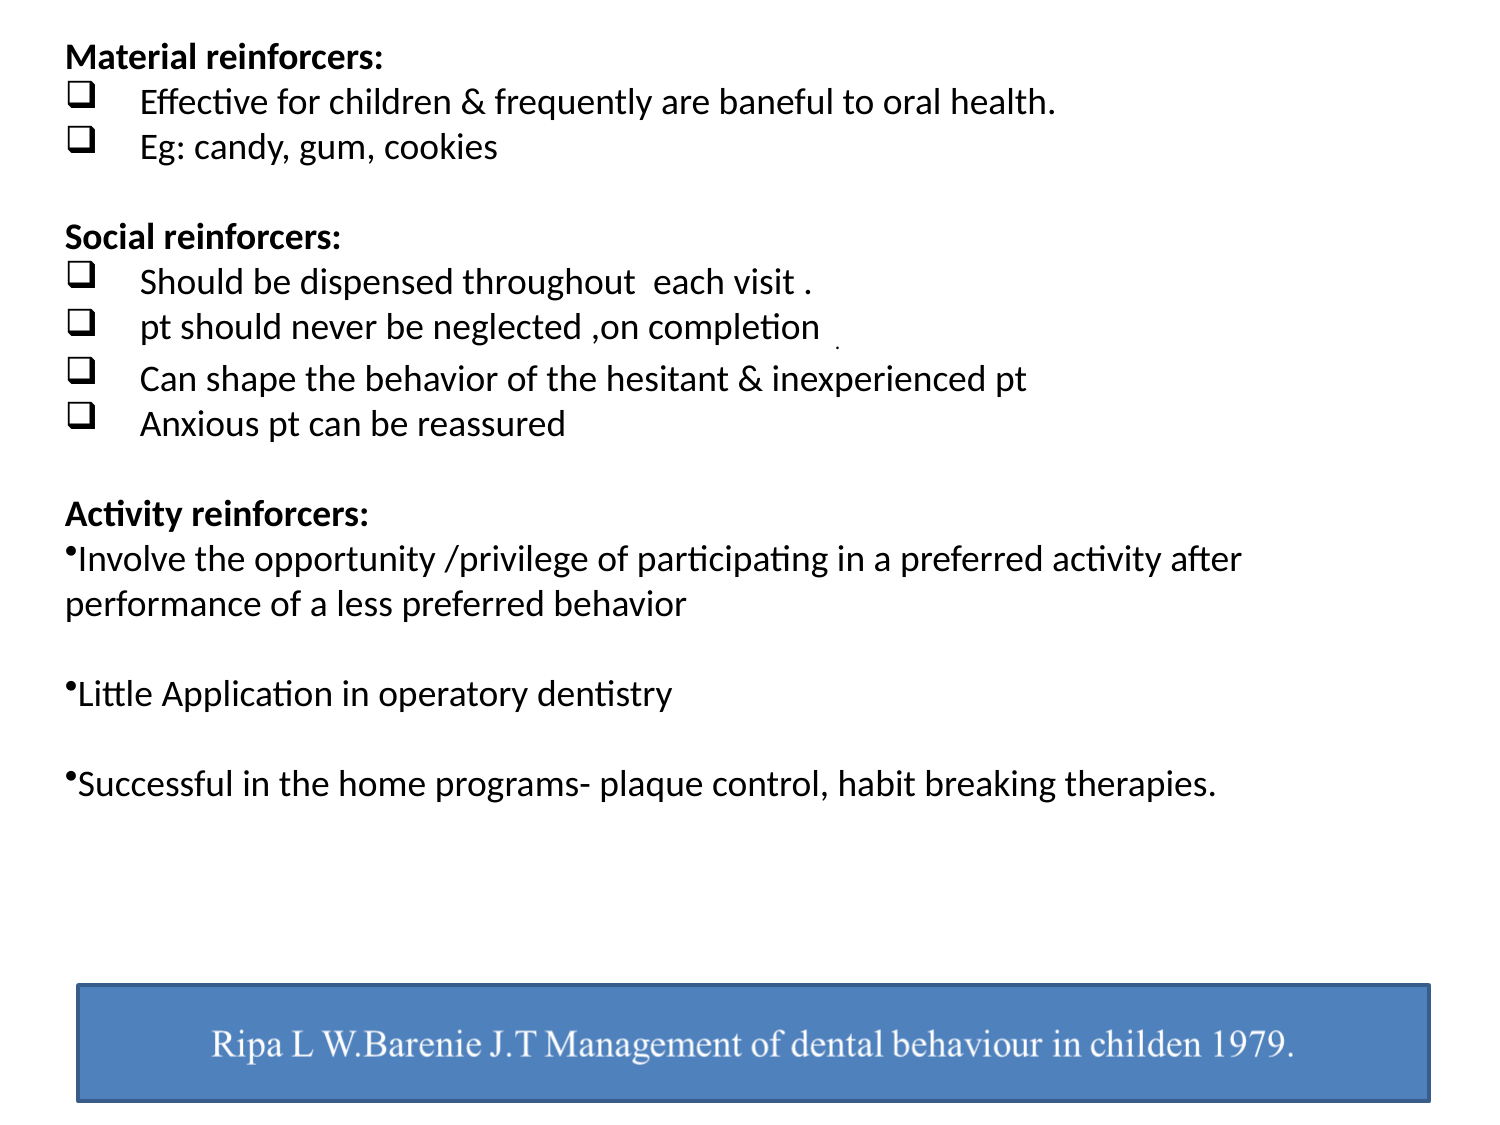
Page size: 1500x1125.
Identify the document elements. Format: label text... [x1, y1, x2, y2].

picture [76, 983, 1431, 1103]
text_box Material reinforcers: Effective for children & frequently are baneful to oral health. Eg: candy, gum, cookies Social reinforcers: Should be dispensed throughout each visit . pt should never be neglected ,on completion . Can shape the behavior of the hesitant & inexperienced pt Anxious pt can be reassured Activity reinforcers: Involve the opportunity /privilege of participating in a preferred activity after performance of a less preferred behavior Little Application in operatory dentistry Successful in the home programs- plaque control, habit breaking therapies. [50, 24, 1450, 946]
